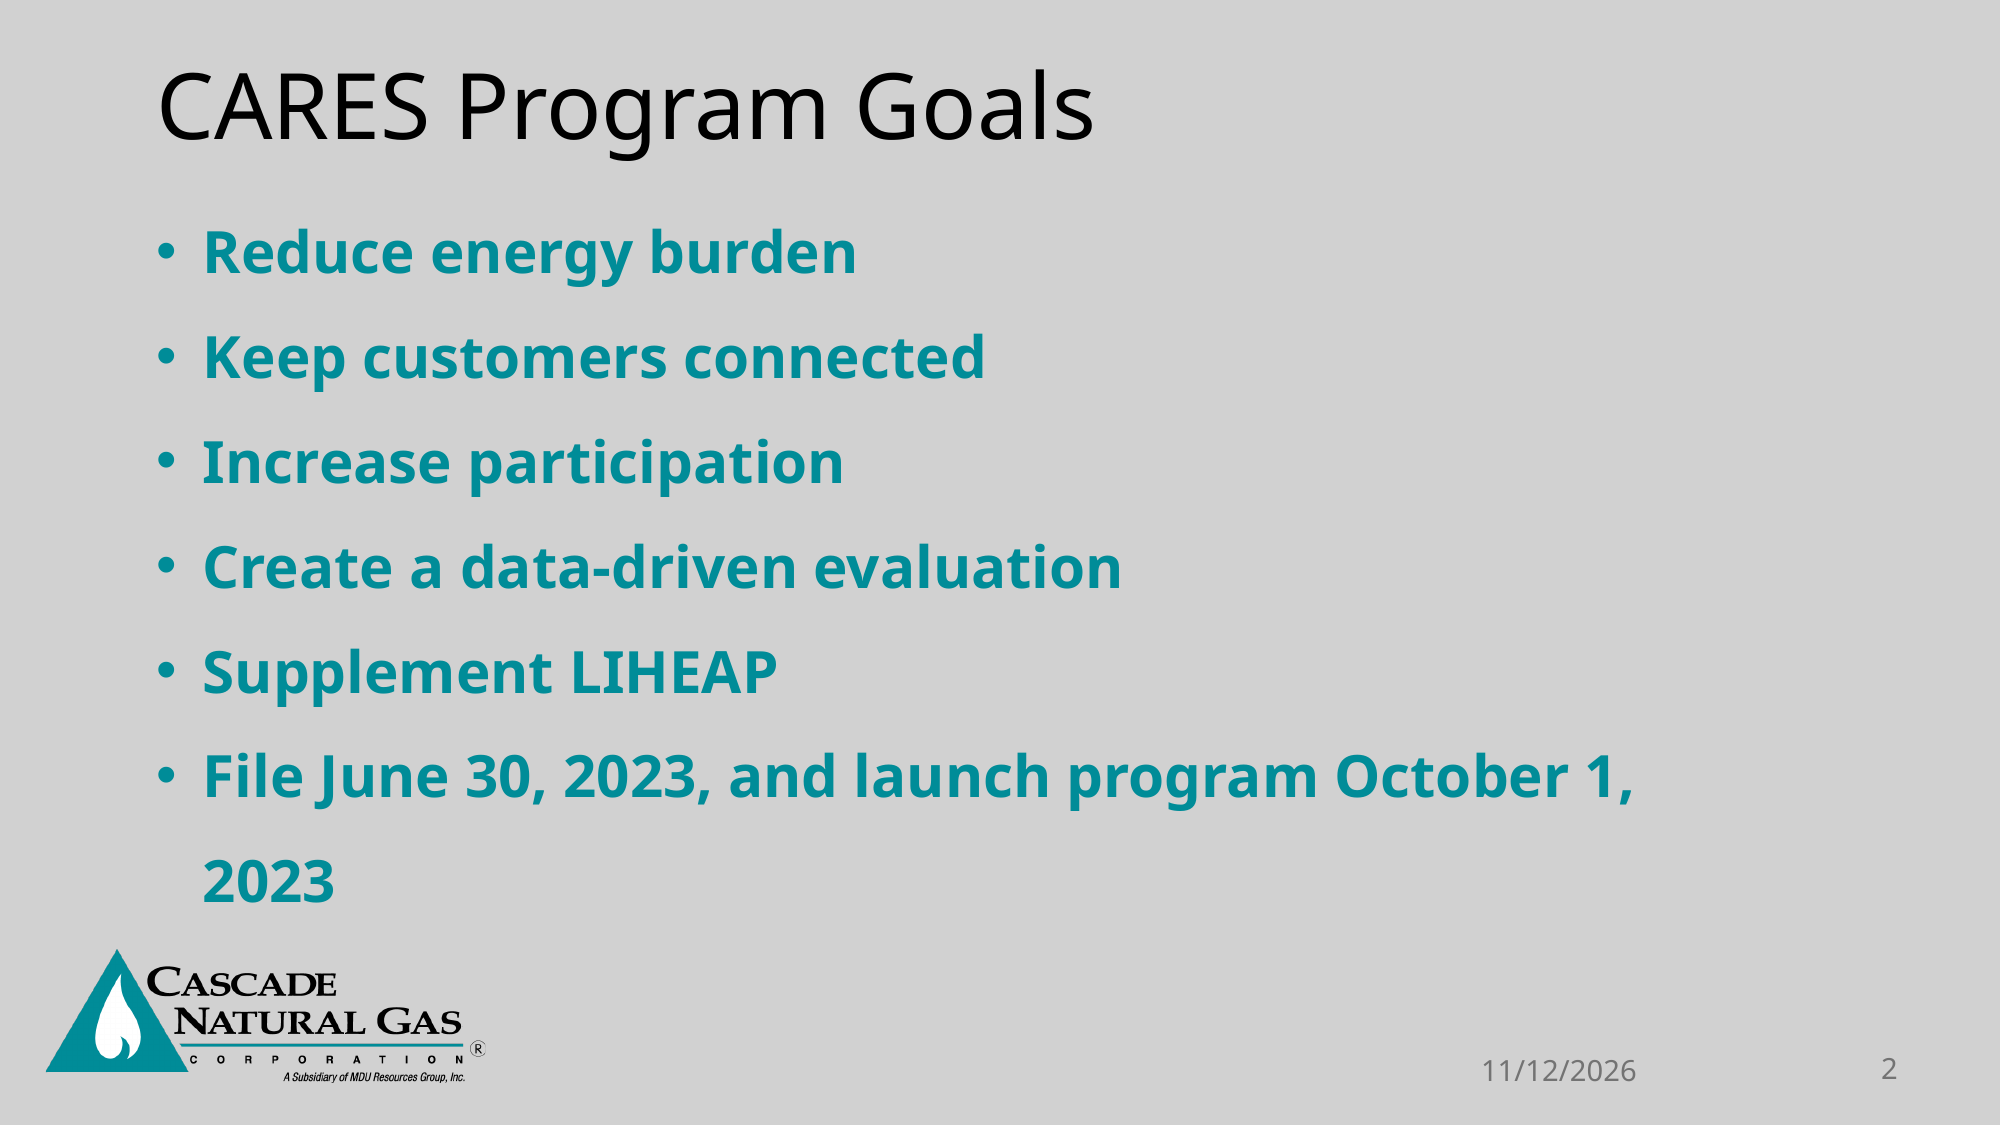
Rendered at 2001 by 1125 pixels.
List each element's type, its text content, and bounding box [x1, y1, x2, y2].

slide_number 2 [1769, 1042, 1913, 1103]
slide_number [1368, 1042, 1750, 1103]
picture [45, 949, 486, 1103]
text_box Reduce energy burden Keep customers connected Increase participation Create a data-driven evaluation Supplement LIHEAP File June 30, 2023, and launch program October 1, 2023 [141, 172, 1770, 967]
title CARES Program Goals [141, 22, 1867, 198]
